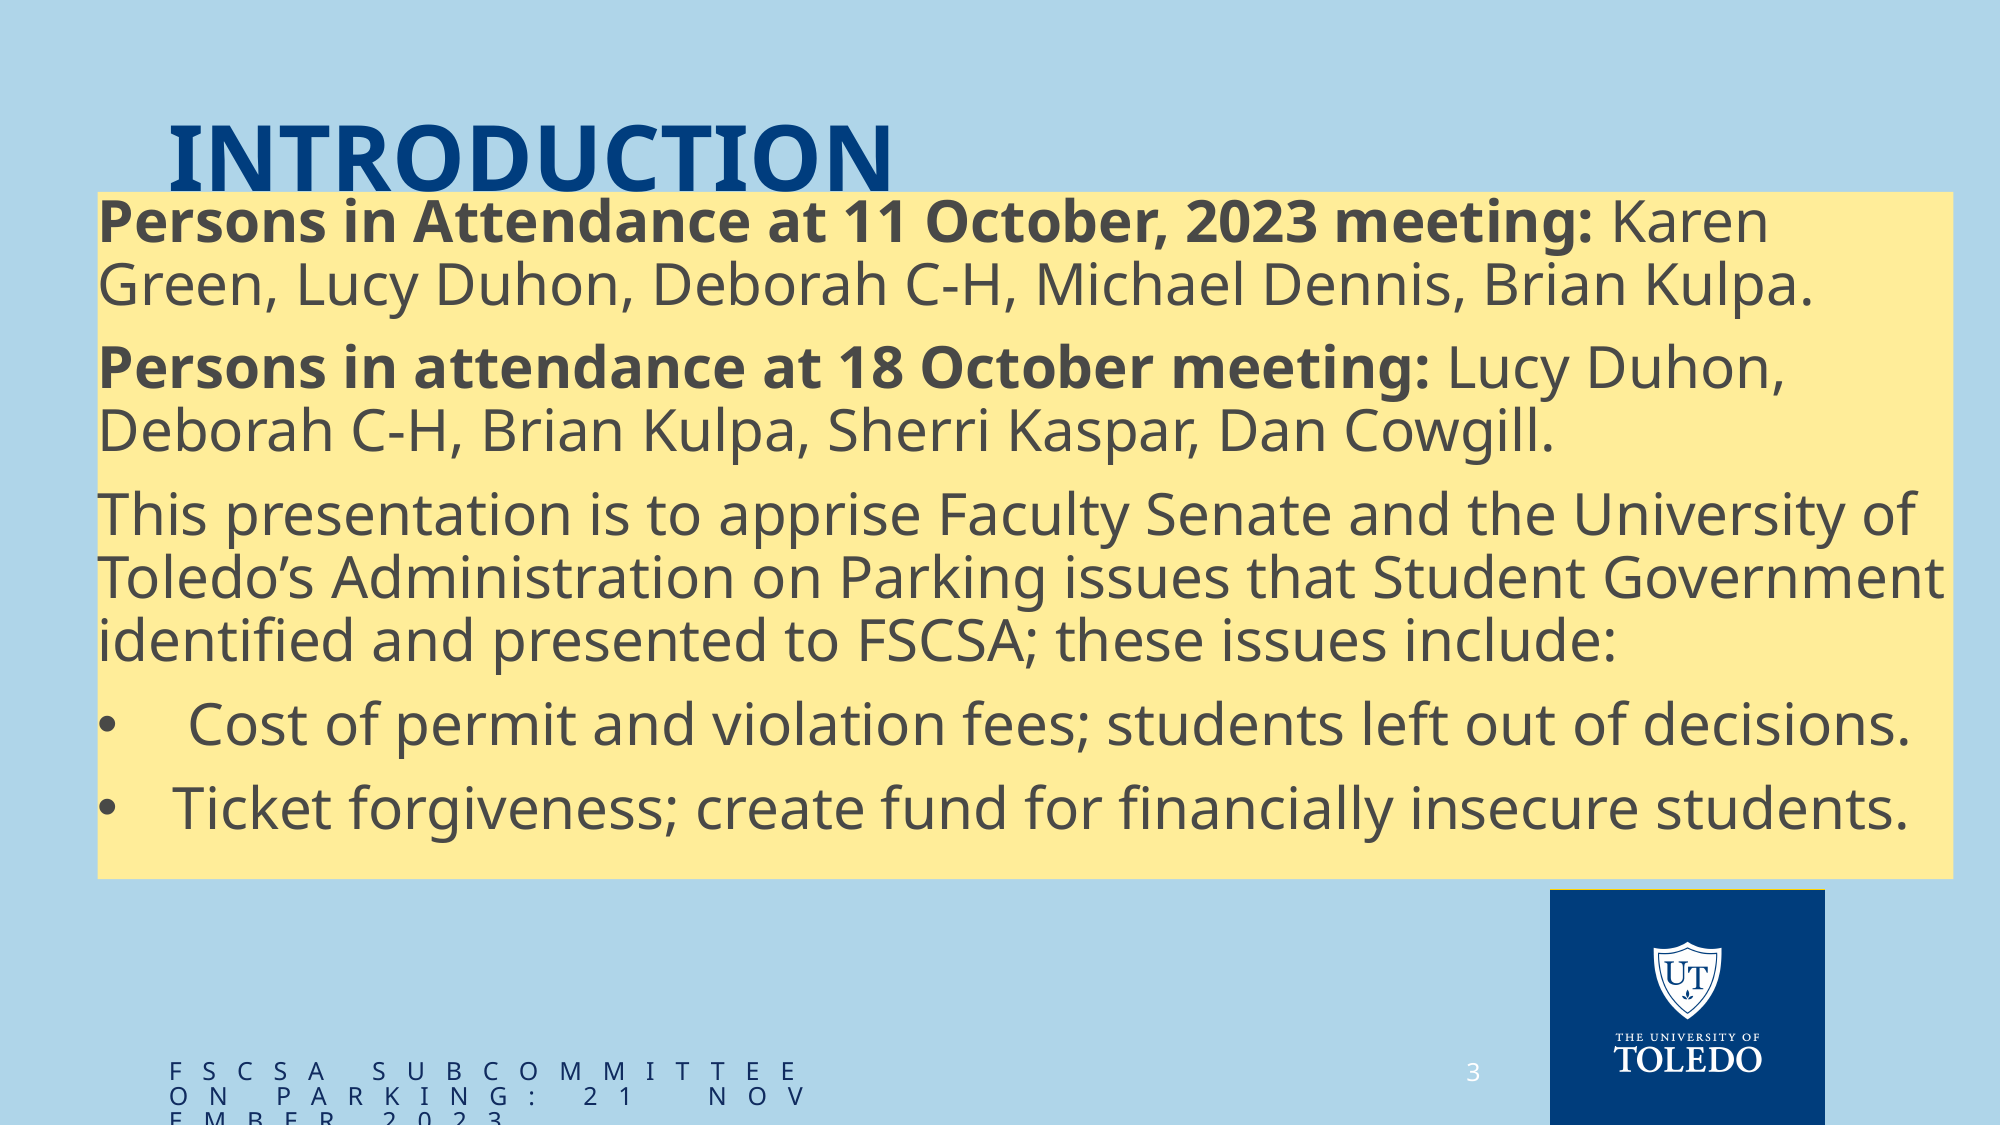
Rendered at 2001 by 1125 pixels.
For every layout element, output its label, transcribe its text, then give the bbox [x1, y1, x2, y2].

list Persons in Attendance at 11 October, 2023 meeting: Karen Green, Lucy Duhon, Deborah C-H, Michael Dennis, Brian Kulpa. Persons in attendance at 18 October meeting: Lucy Duhon, Deborah C-H, Brian Kulpa, Sherri Kaspar, Dan Cowgill. This presentation is to apprise Faculty Senate and the University of Toledo’s Administration on Parking issues that Student Government identified and presented to FSCSA; these issues include: Cost of permit and violation fees; students left out of decisions. Ticket forgiveness; create fund for financially insecure students. [97, 191, 1954, 880]
slide_number 3 [1030, 1043, 1481, 1103]
title Introduction [168, 102, 1825, 191]
picture [1550, 888, 1825, 1125]
footer FSCSA Subcommittee on Parking: 21 November 2023 [168, 1042, 844, 1103]
